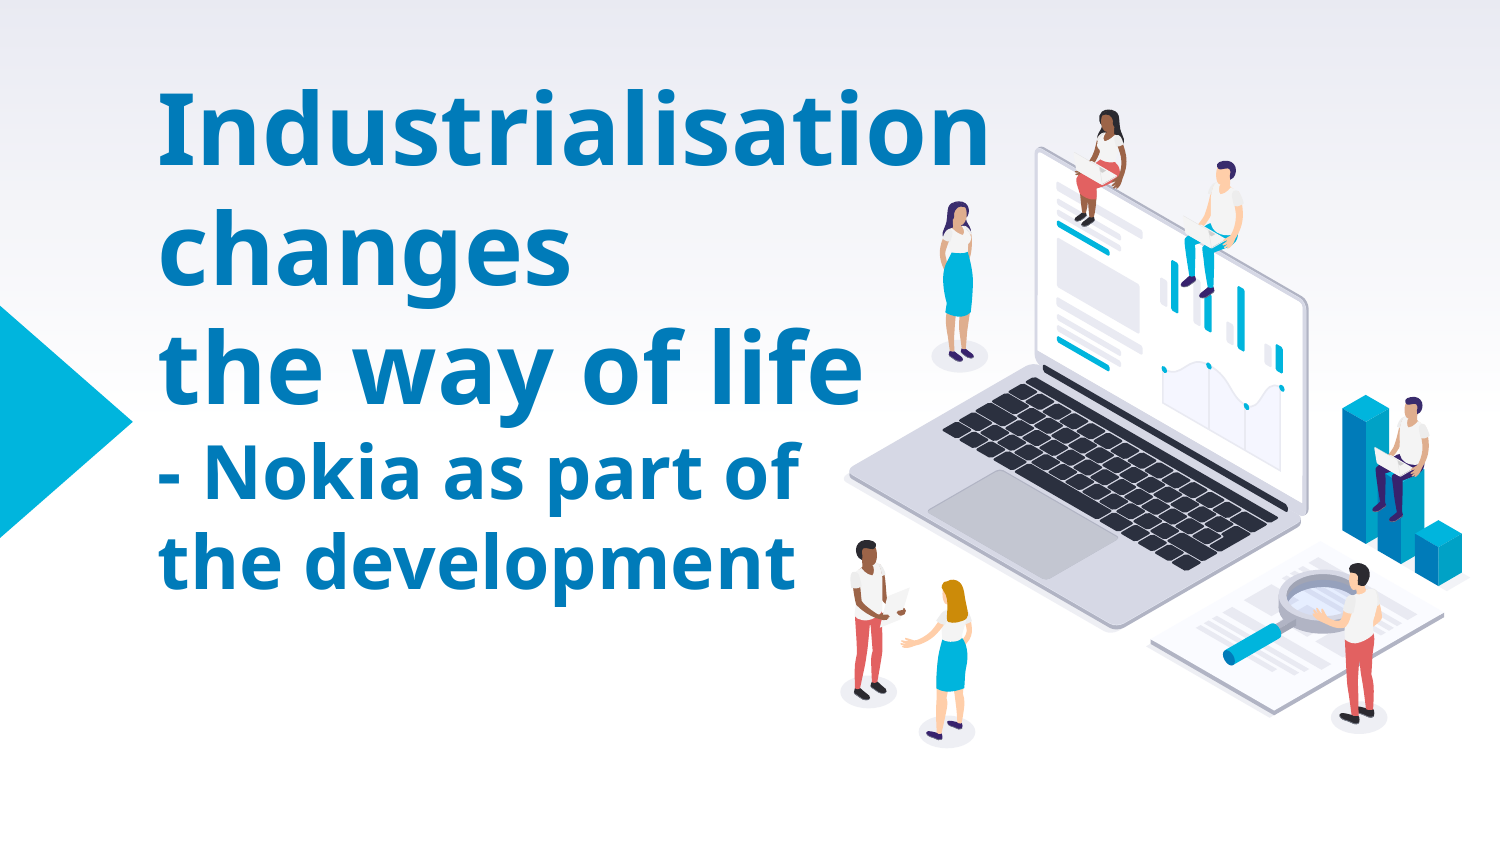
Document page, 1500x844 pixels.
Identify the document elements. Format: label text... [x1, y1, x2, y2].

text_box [839, 109, 1471, 749]
title Industrialisation changes the way of life - Nokia as part of the development [157, 34, 1041, 636]
